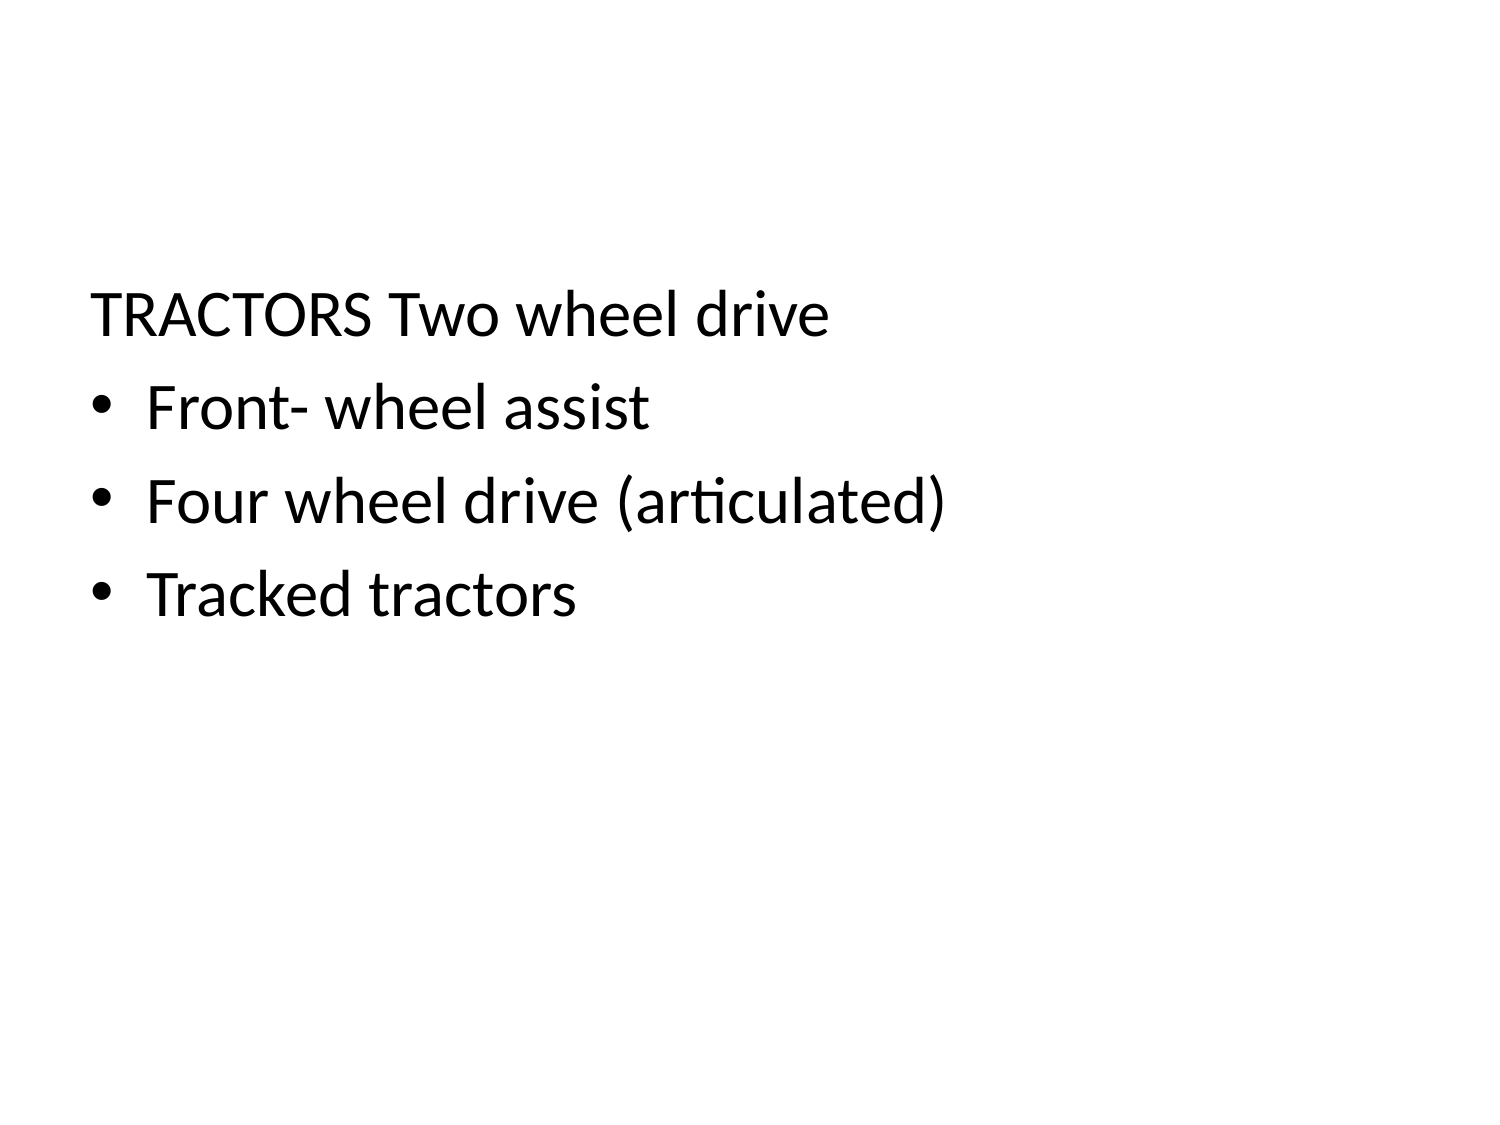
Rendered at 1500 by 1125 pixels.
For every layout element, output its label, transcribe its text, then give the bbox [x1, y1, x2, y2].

list TRACTORS Two wheel drive Front- wheel assist Four wheel drive (articulated) Tracked tractors [75, 262, 1425, 1005]
